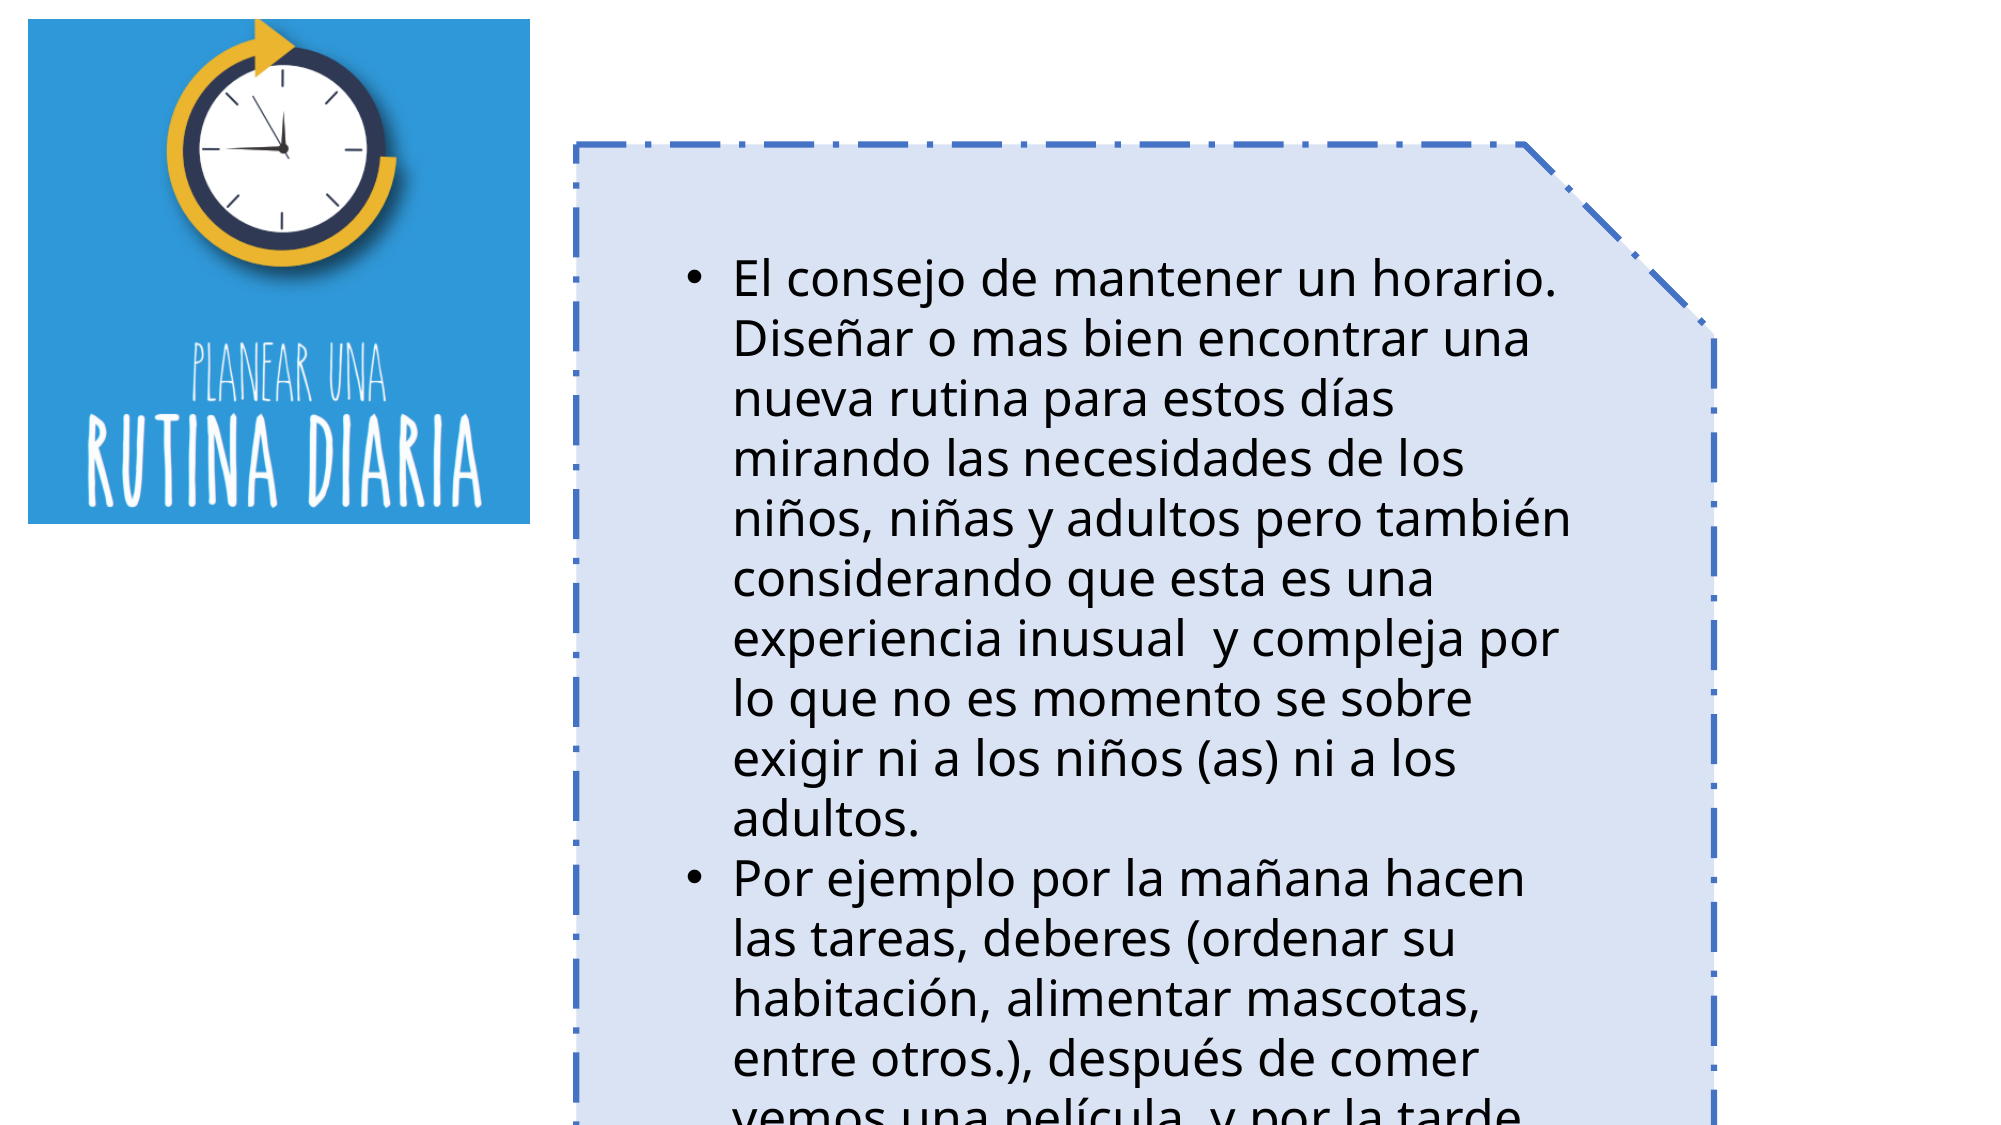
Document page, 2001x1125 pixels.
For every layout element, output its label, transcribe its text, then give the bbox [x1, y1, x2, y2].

picture [28, 19, 530, 524]
text_box El consejo de mantener un horario. Diseñar o mas bien encontrar una nueva rutina para estos días mirando las necesidades de los niños, niñas y adultos pero también considerando que esta es una experiencia inusual y compleja por lo que no es momento se sobre exigir ni a los niños (as) ni a los adultos. Por ejemplo por la mañana hacen las tareas, deberes (ordenar su habitación, alimentar mascotas, entre otros.), después de comer vemos una película, y por la tarde aprovechamos la situación para hacer actividades especiales en familia. [576, 144, 1715, 1125]
